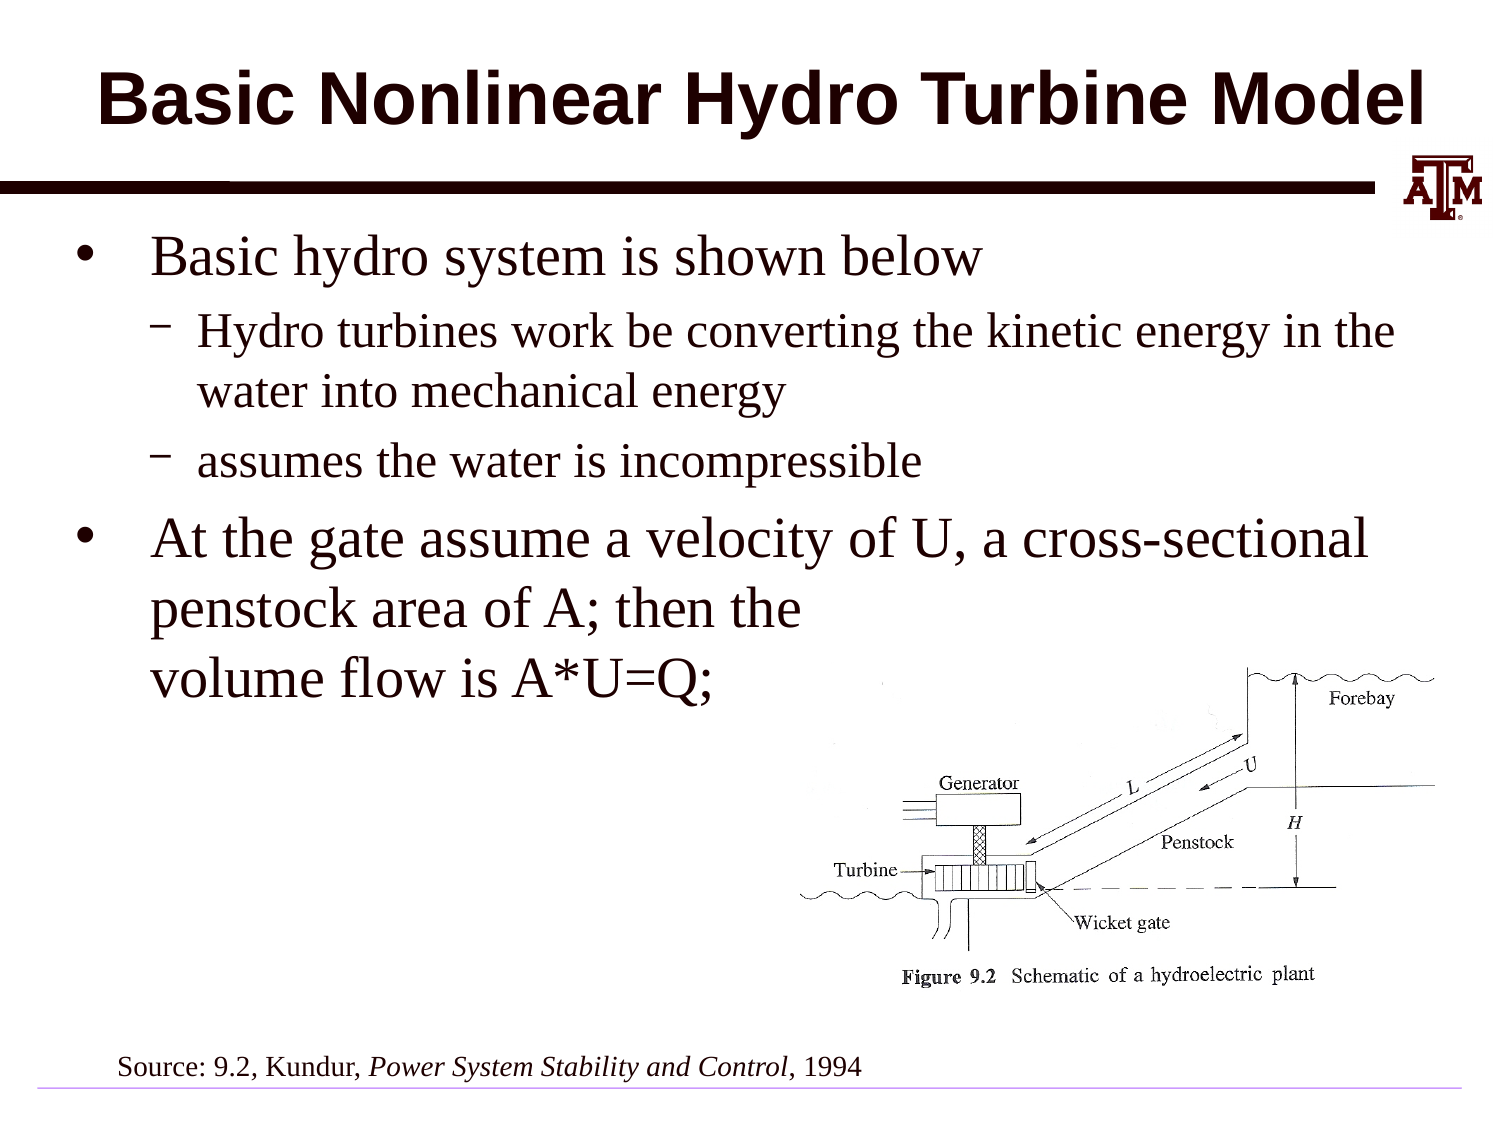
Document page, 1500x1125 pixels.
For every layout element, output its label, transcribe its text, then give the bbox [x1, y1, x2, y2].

text_box Source: 9.2, Kundur, Power System Stability and Control, 1994 [102, 1039, 878, 1090]
title Basic Nonlinear Hydro Turbine Model [74, 12, 1451, 188]
picture [799, 662, 1476, 1008]
list Basic hydro system is shown below Hydro turbines work be converting the kinetic energy in the water into mechanical energy assumes the water is incompressible At the gate assume a velocity of U, a cross-sectional penstock area of A; then the volume flow is A*U=Q; [59, 209, 1476, 713]
picture [1392, 137, 1493, 238]
